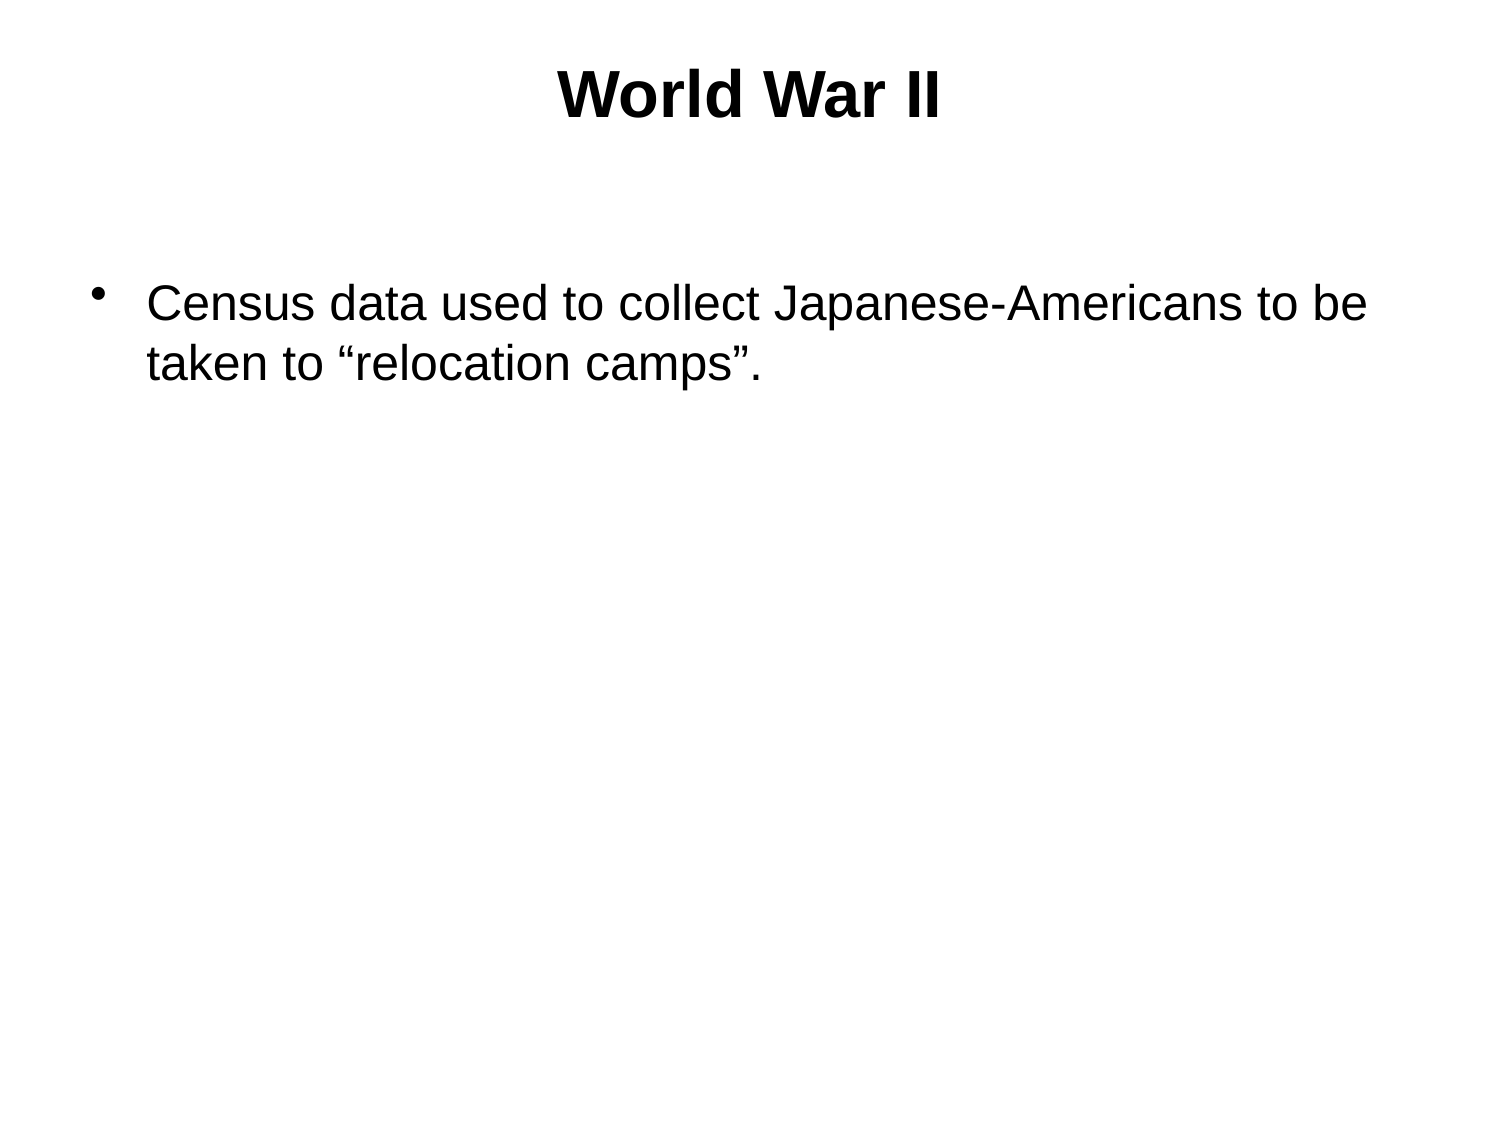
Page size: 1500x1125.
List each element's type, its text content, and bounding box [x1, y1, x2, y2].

list Census data used to collect Japanese-Americans to be taken to “relocation camps”. [75, 262, 1425, 525]
title World War II [75, 45, 1425, 138]
